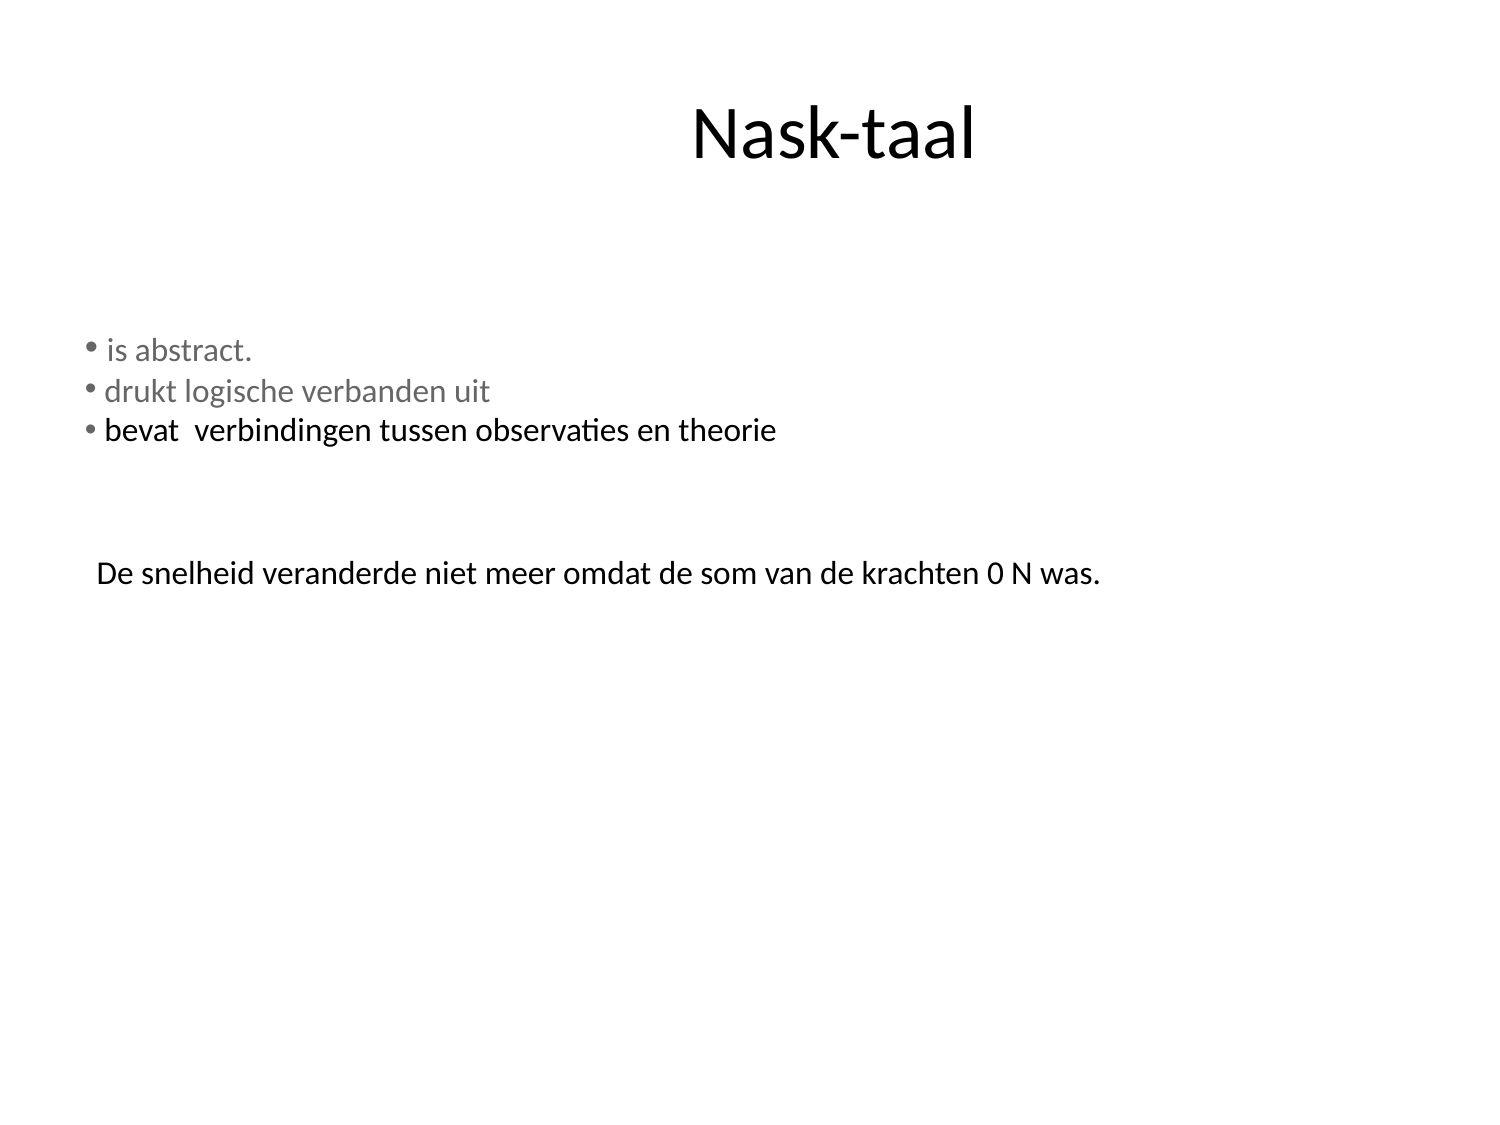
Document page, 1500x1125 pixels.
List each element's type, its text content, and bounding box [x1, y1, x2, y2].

text_box is abstract. drukt logische verbanden uit bevat verbindingen tussen observaties en theorie [70, 316, 1372, 761]
text_box De snelheid veranderde niet meer omdat de som van de krachten 0 N was. [81, 503, 1465, 719]
title Nask-taal [281, 75, 1388, 182]
